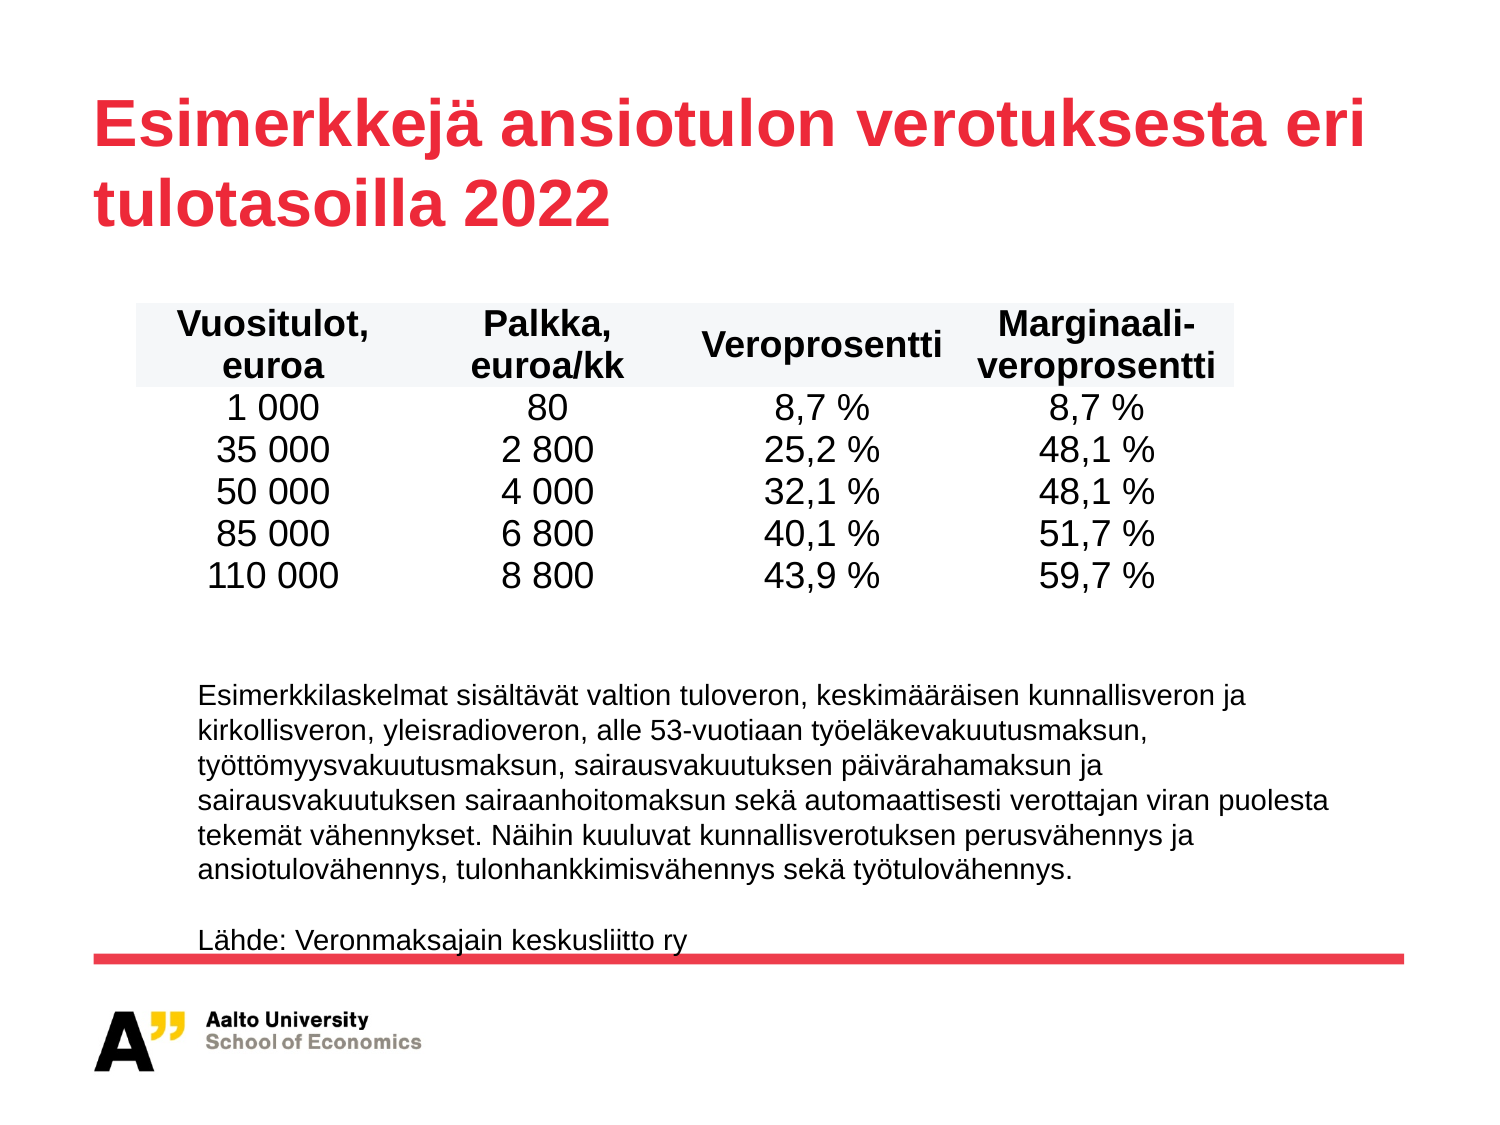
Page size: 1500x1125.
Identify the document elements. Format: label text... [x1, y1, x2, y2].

table_cell 2 800 [410, 429, 685, 471]
table_cell 35 000 [136, 429, 410, 471]
table_cell 51,7 % [960, 513, 1234, 555]
table_cell 59,7 % [960, 555, 1234, 597]
table_cell 6 800 [410, 513, 685, 555]
table_cell 25,2 % [685, 429, 960, 471]
table_cell 48,1 % [960, 429, 1234, 471]
table_cell 80 [410, 387, 685, 429]
table_cell 4 000 [410, 471, 685, 513]
table_cell 8,7 % [685, 387, 960, 429]
table_cell 85 000 [136, 513, 410, 555]
table_header Vuositulot, euroa [136, 303, 410, 387]
table_cell 50 000 [136, 471, 410, 513]
picture [0, 977, 473, 1125]
table_cell 1 000 [136, 387, 410, 429]
table_cell 32,1 % [685, 471, 960, 513]
table_cell 43,9 % [685, 555, 960, 597]
table_header Marginaali-veroprosentti [960, 303, 1234, 387]
table_cell 110 000 [136, 555, 410, 597]
text_box Esimerkkilaskelmat sisältävät valtion tuloveron, keskimääräisen kunnallisveron ja kirkollisveron, yleisradioveron, alle 53-vuotiaan työeläkevakuutusmaksun, työttömyysvakuutusmaksun, sairausvakuutuksen päivärahamaksun ja sairausvakuutuksen sairaanhoitomaksun sekä automaattisesti verottajan viran puolesta tekemät vähennykset. Näihin kuuluvat kunnallisverotuksen perusvähennys ja ansiotulovähennys, tulonhankkimisvähennys sekä työtulovähennys. Lähde: Veronmaksajain keskusliitto ry [182, 668, 1376, 964]
table_cell 8,7 % [960, 387, 1234, 429]
table_cell 8 800 [410, 555, 685, 597]
title Esimerkkejä ansiotulon verotuksesta eri tulotasoilla 2022 [93, 79, 1405, 258]
table_header Palkka, euroa/kk [410, 303, 685, 387]
table_cell 48,1 % [960, 471, 1234, 513]
table_header Veroprosentti [685, 303, 960, 387]
table_cell 40,1 % [685, 513, 960, 555]
